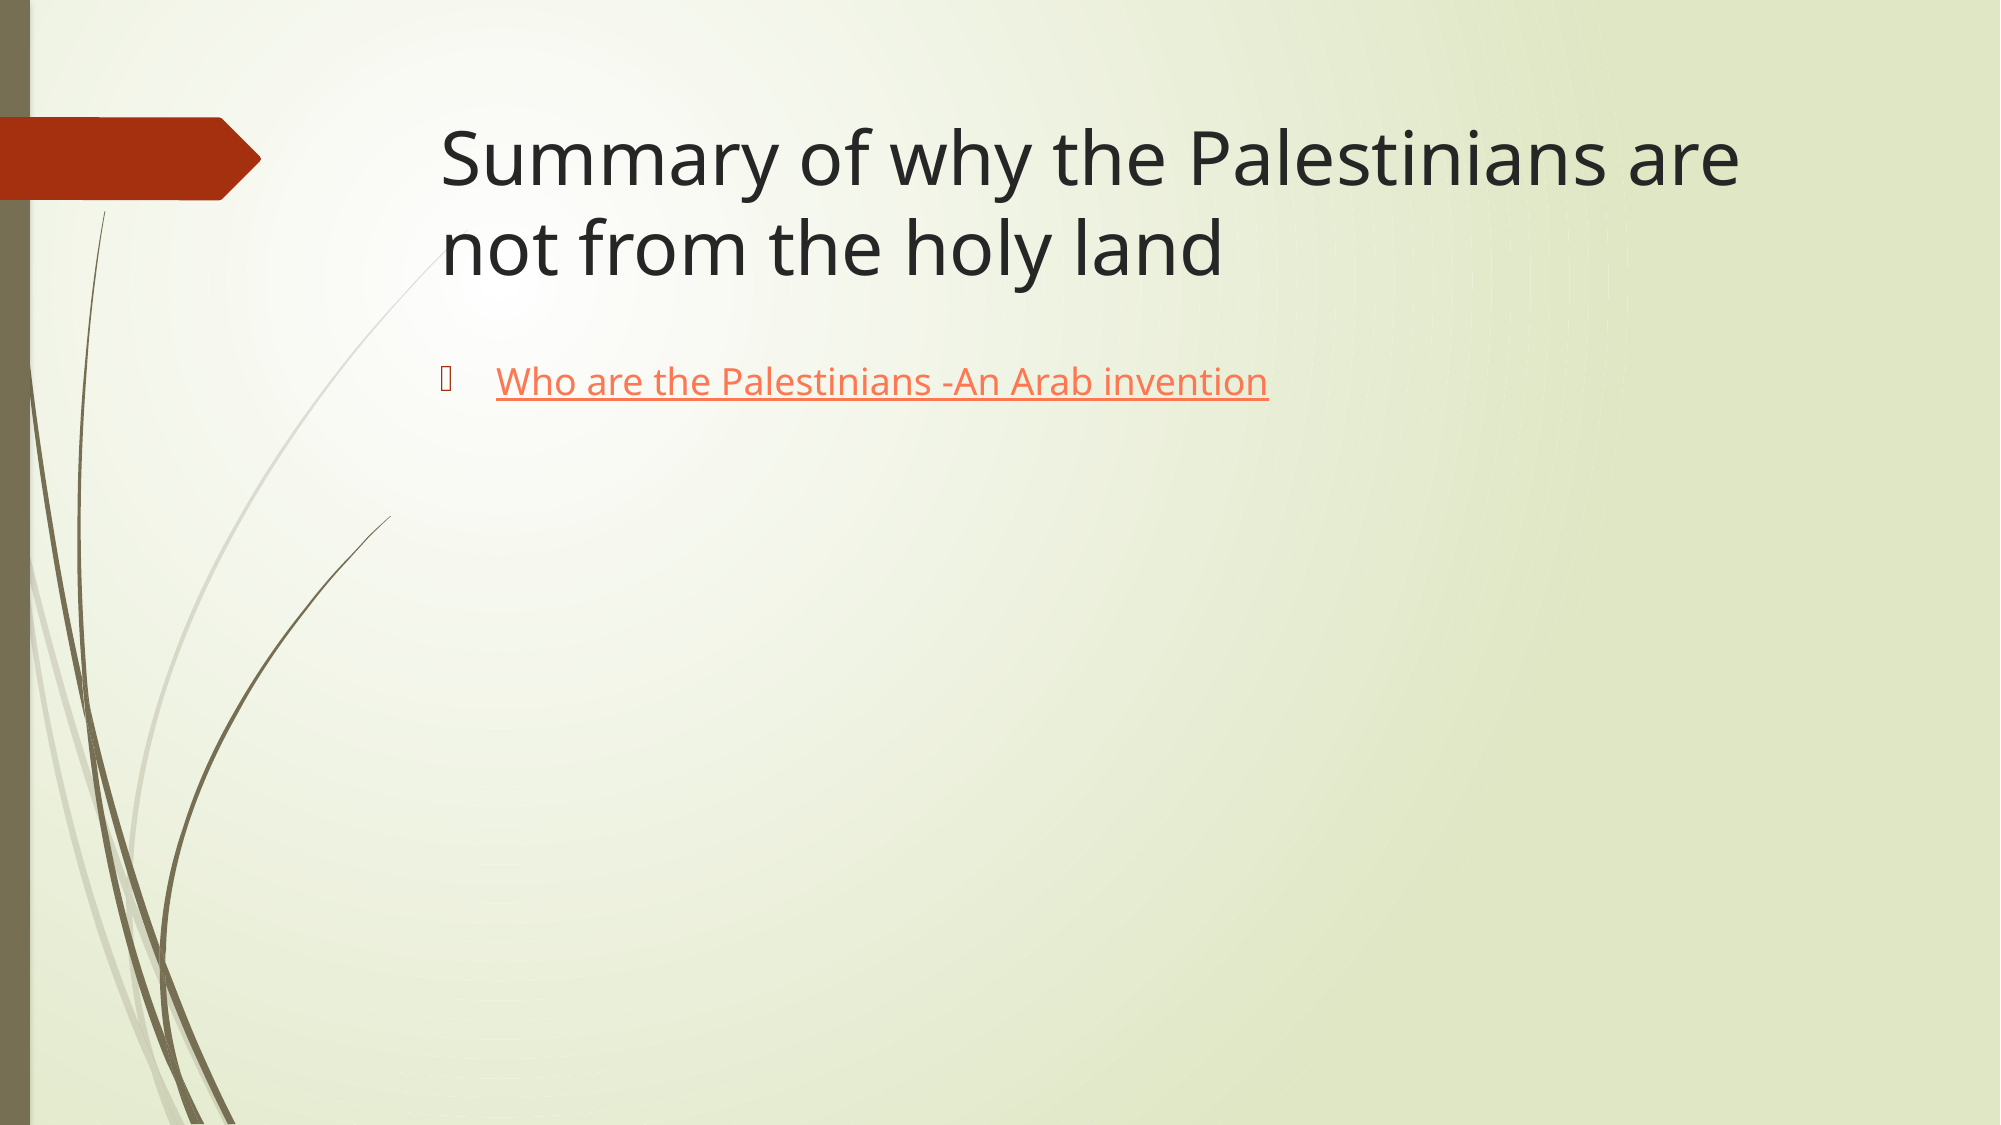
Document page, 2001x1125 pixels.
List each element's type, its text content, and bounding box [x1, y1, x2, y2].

list Who are the Palestinians -An Arab invention [424, 350, 1888, 970]
title Summary of why the Palestinians are not from the holy land [425, 102, 1888, 313]
